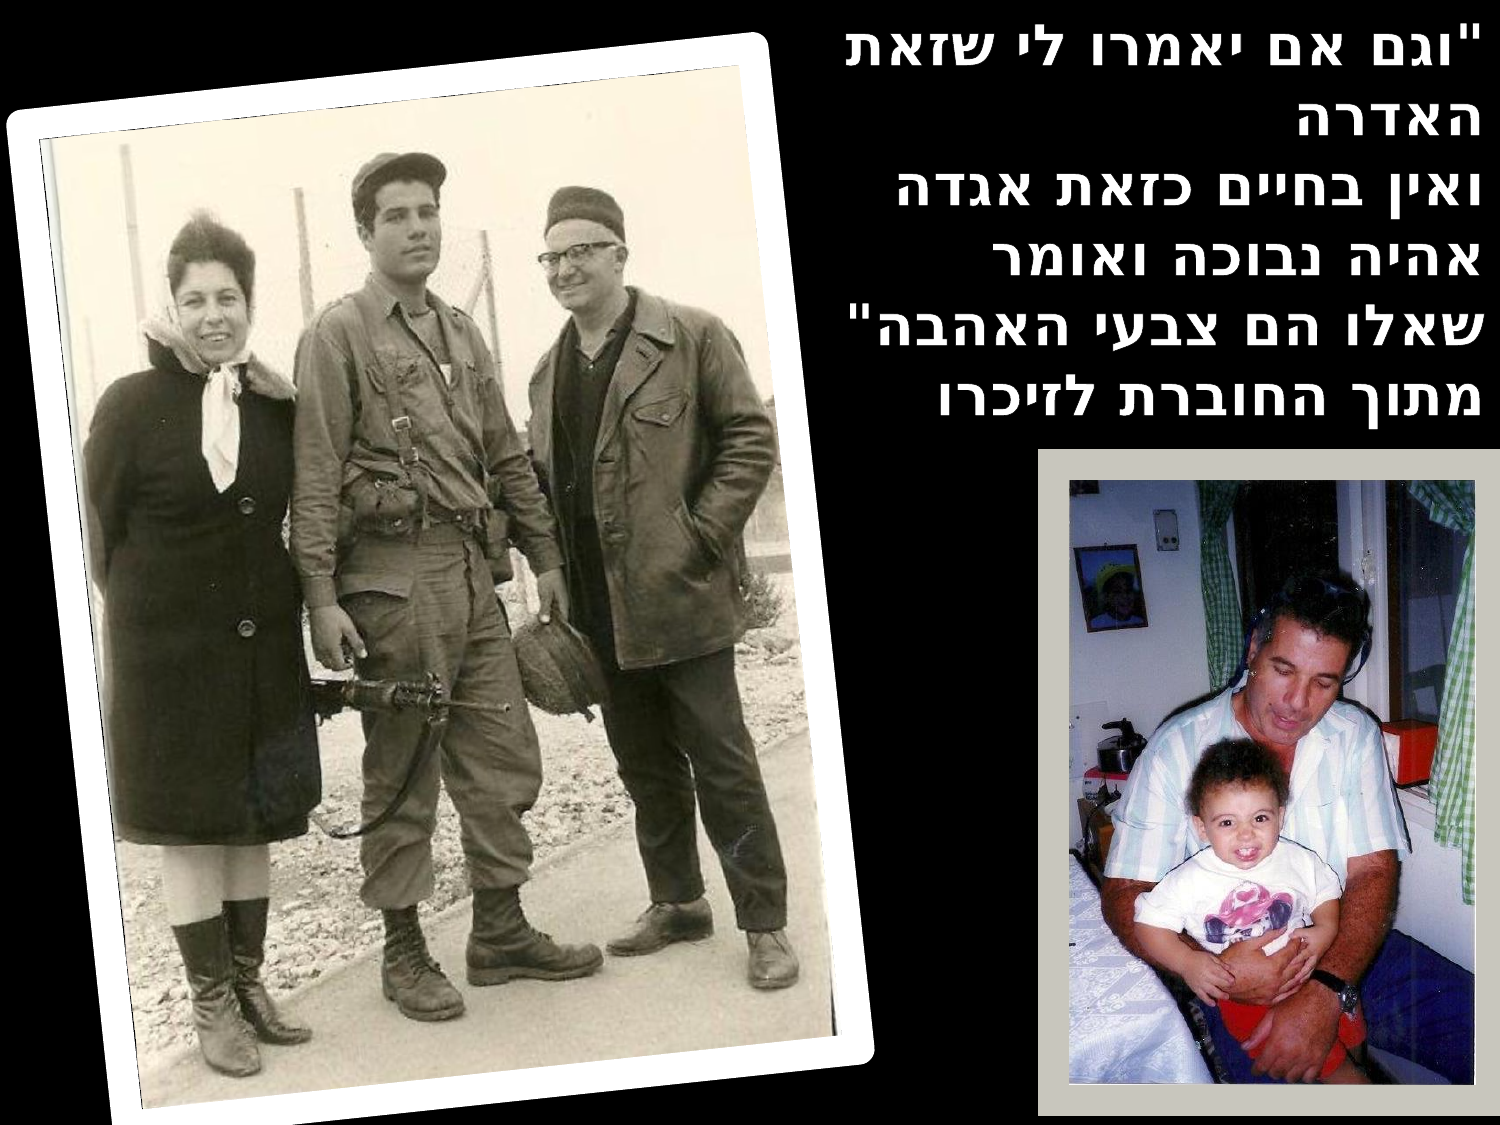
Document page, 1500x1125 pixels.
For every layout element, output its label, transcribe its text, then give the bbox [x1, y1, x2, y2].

picture [40, 66, 841, 1109]
picture [1068, 479, 1477, 1086]
text_box "וגם אם יאמרו לי שזאת האדרה ואין בחיים כזאת אגדה אהיה נבוכה ואומר שאלו הם צבעי האהבה" מתוך החוברת לזיכרו [749, 0, 1500, 435]
